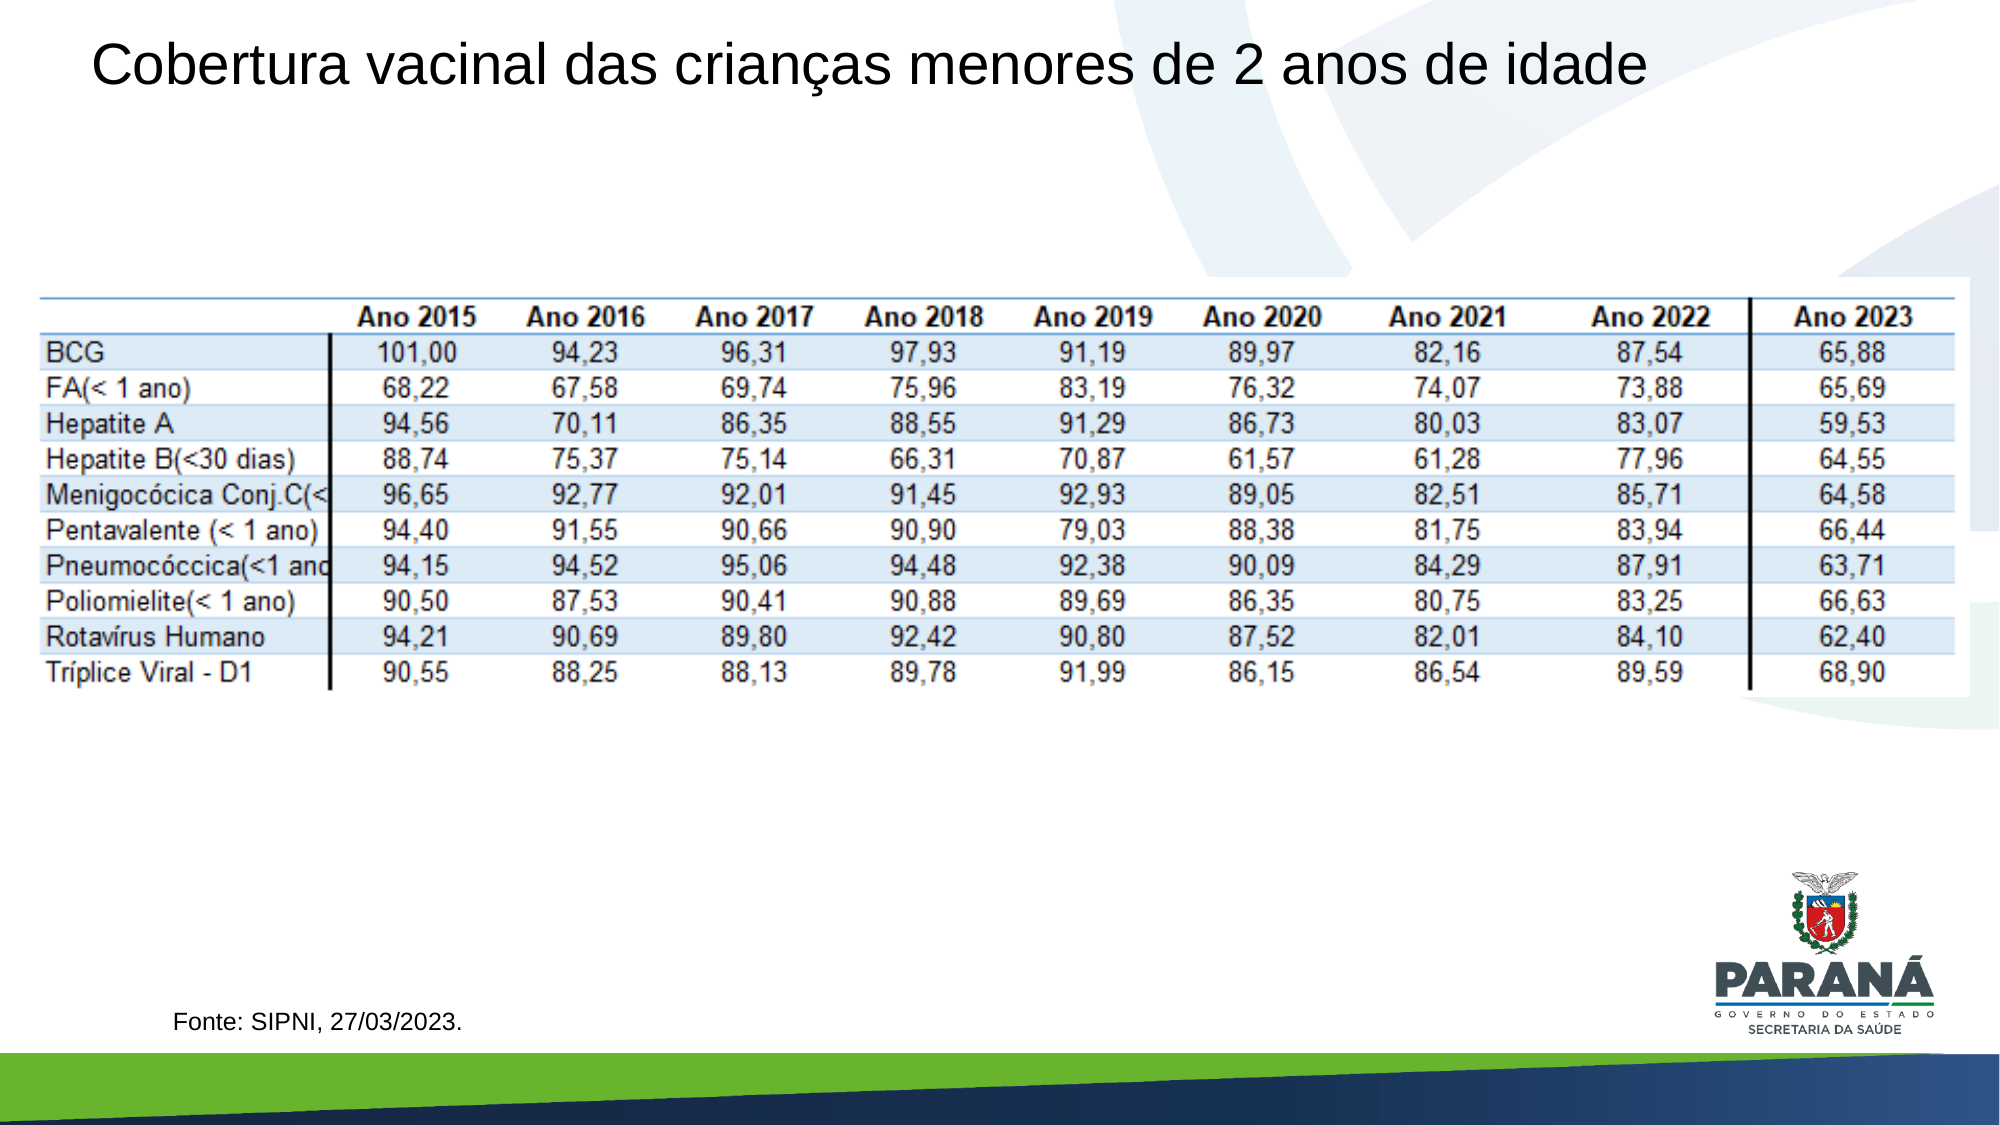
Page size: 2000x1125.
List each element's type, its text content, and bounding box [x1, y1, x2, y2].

list Fonte: SIPNI, 27/03/2023. [172, 986, 799, 1036]
title Cobertura vacinal das crianças menores de 2 anos de idade [0, 34, 1747, 113]
picture [0, 0, 2000, 1125]
